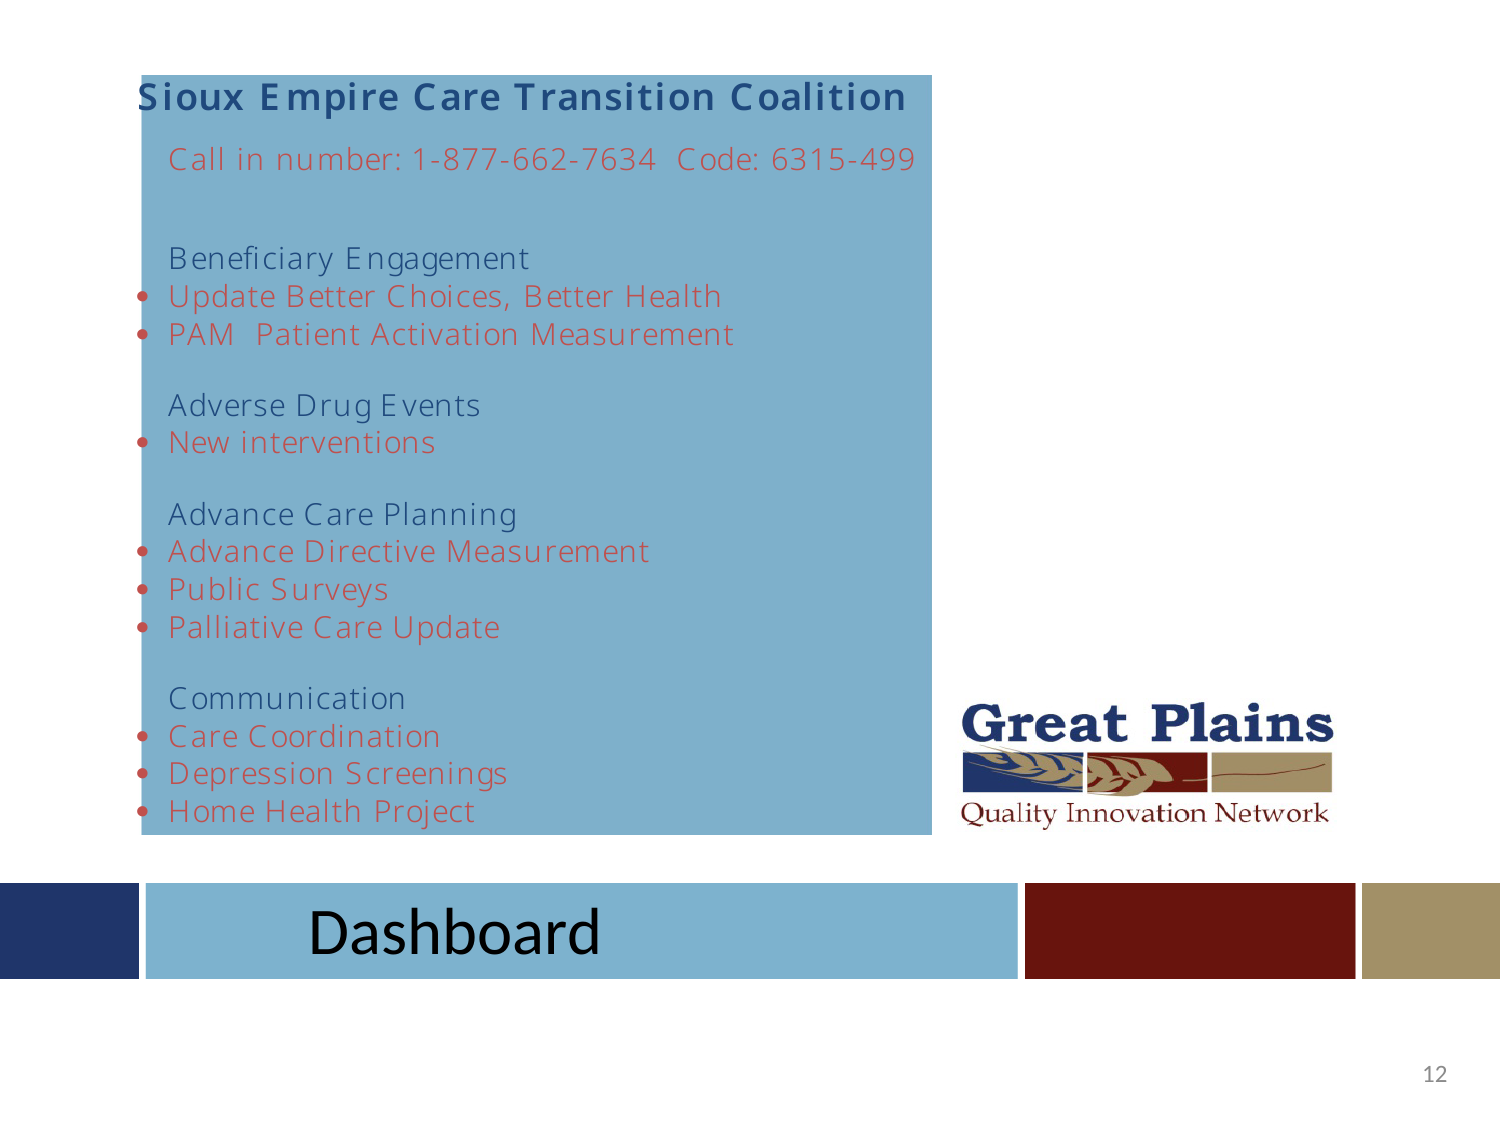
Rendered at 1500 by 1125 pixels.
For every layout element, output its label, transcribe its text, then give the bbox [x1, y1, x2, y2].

picture [0, 883, 294, 979]
list Dashboard [294, 880, 1194, 1013]
picture [1194, 883, 1500, 979]
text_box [137, 74, 1338, 836]
slide_number 12 [1112, 1042, 1463, 1103]
